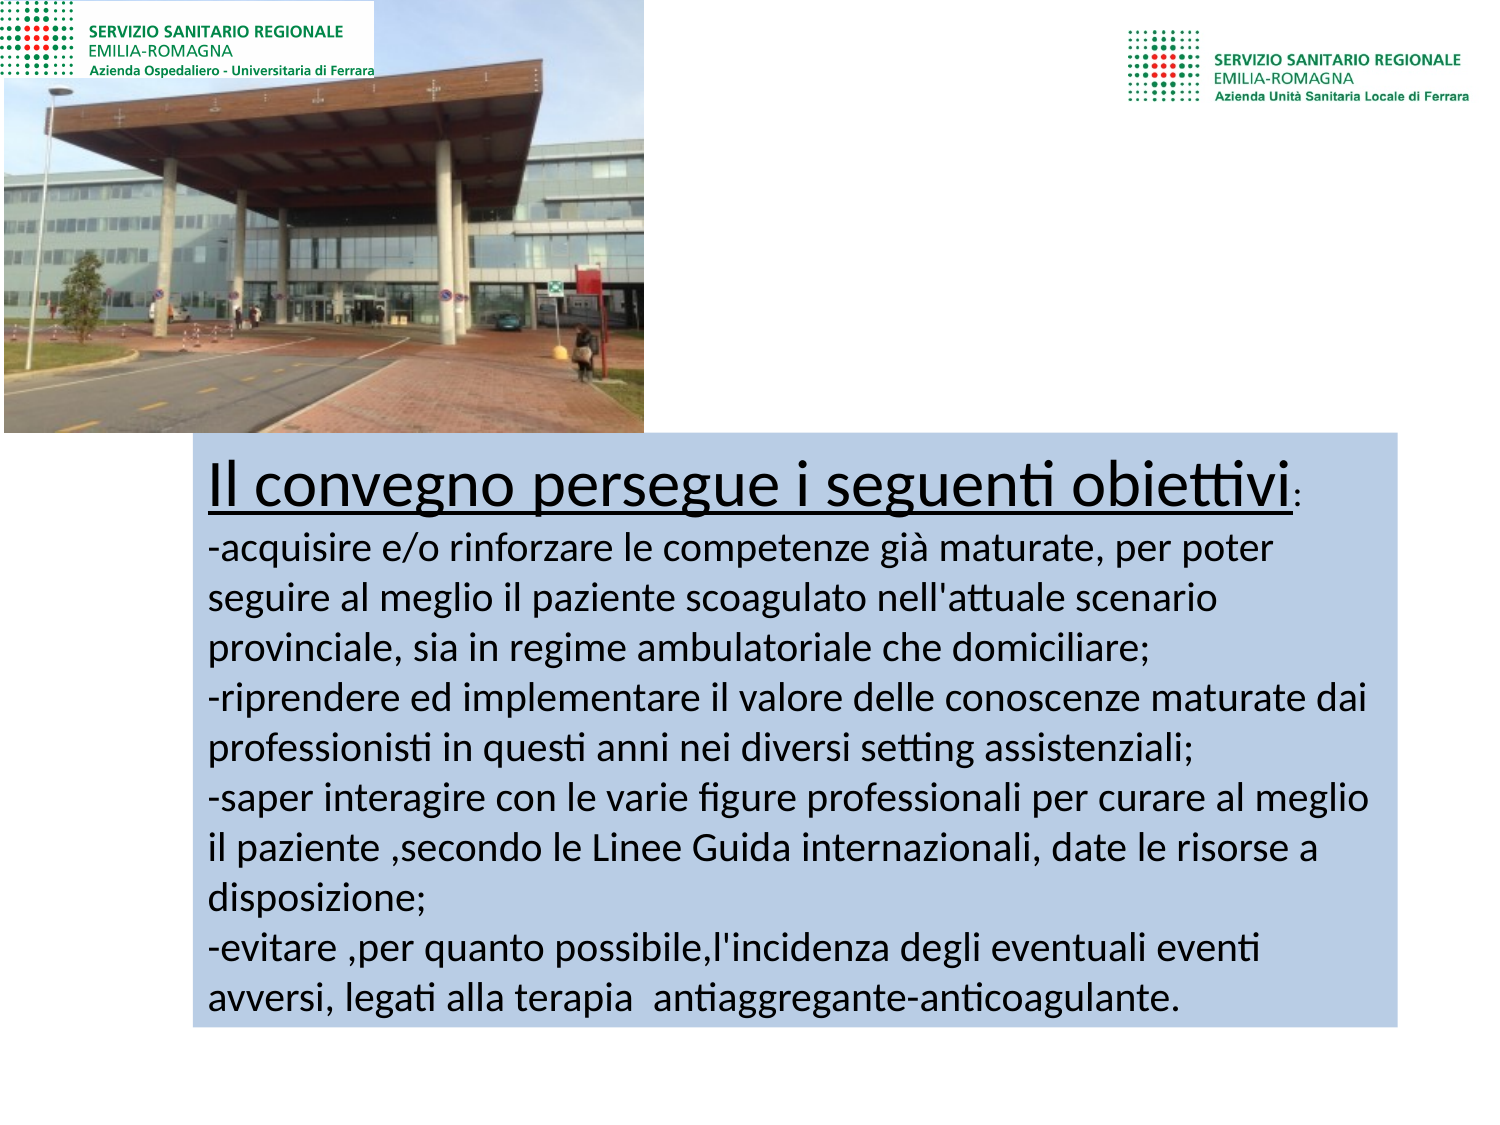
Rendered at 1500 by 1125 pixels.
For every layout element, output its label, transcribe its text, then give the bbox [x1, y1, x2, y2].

picture [0, 0, 644, 433]
picture [1127, 30, 1491, 104]
text_box Il convegno persegue i seguenti obiettivi: -acquisire e/o rinforzare le competenze già maturate, per poter seguire al meglio il paziente scoagulato nell'attuale scenario provinciale, sia in regime ambulatoriale che domiciliare; -riprendere ed implementare il valore delle conoscenze maturate dai professionisti in questi anni nei diversi setting assistenziali; -saper interagire con le varie figure professionali per curare al meglio il paziente ,secondo le Linee Guida internazionali, date le risorse a disposizione; -evitare ,per quanto possibile,l'incidenza degli eventuali eventi avversi, legati alla terapia antiaggregante-anticoagulante. [192, 432, 1398, 1028]
